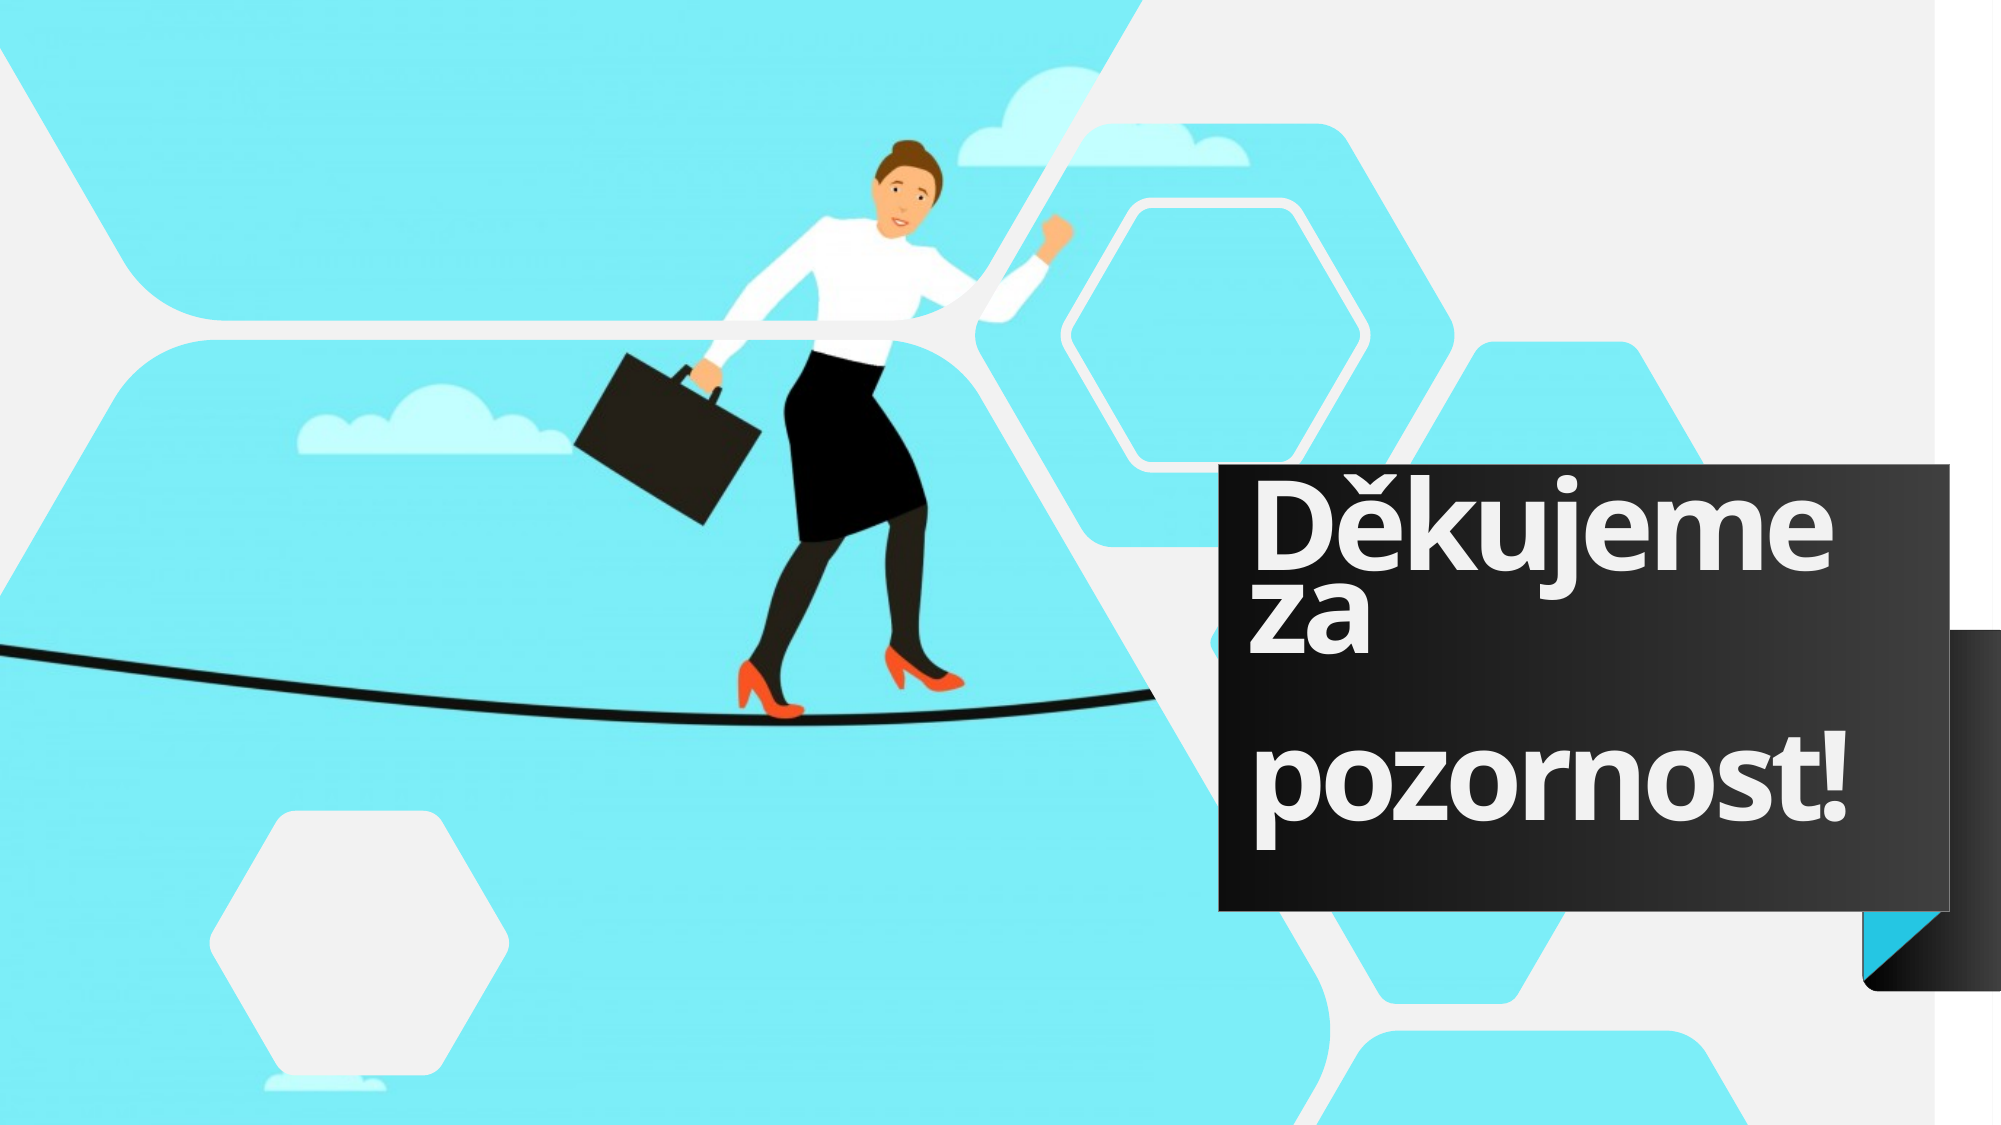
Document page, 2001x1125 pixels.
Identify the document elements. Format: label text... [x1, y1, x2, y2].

text_box [1862, 912, 1943, 984]
text_box [1864, 630, 2000, 992]
picture [0, 0, 1748, 1125]
title Děkujeme za pozornost! [1748, 464, 1950, 912]
